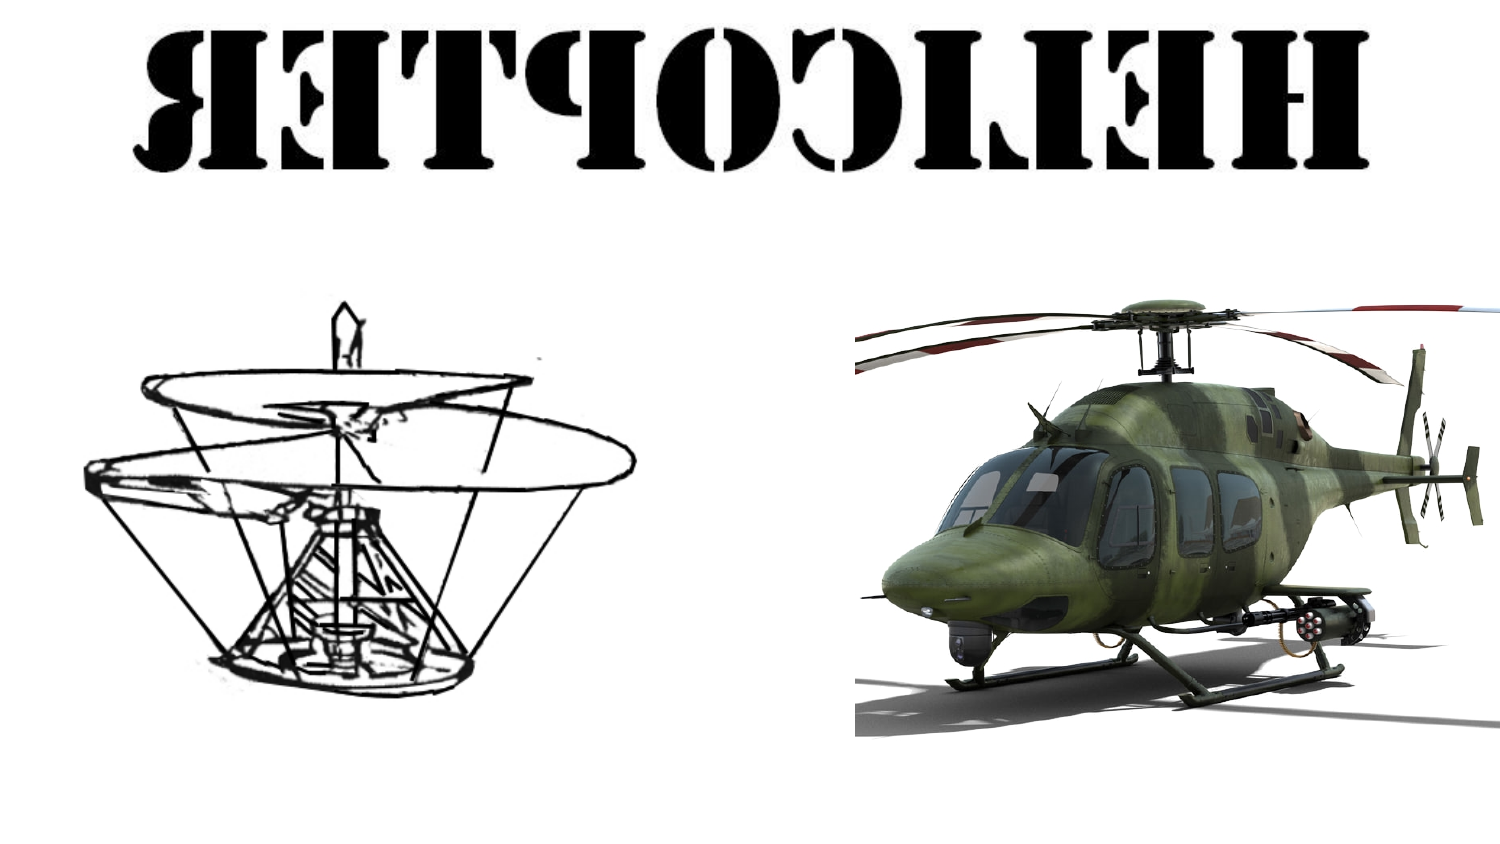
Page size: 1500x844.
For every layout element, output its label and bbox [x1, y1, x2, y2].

picture [855, 192, 1500, 837]
picture [116, 22, 1383, 180]
picture [0, 253, 725, 761]
